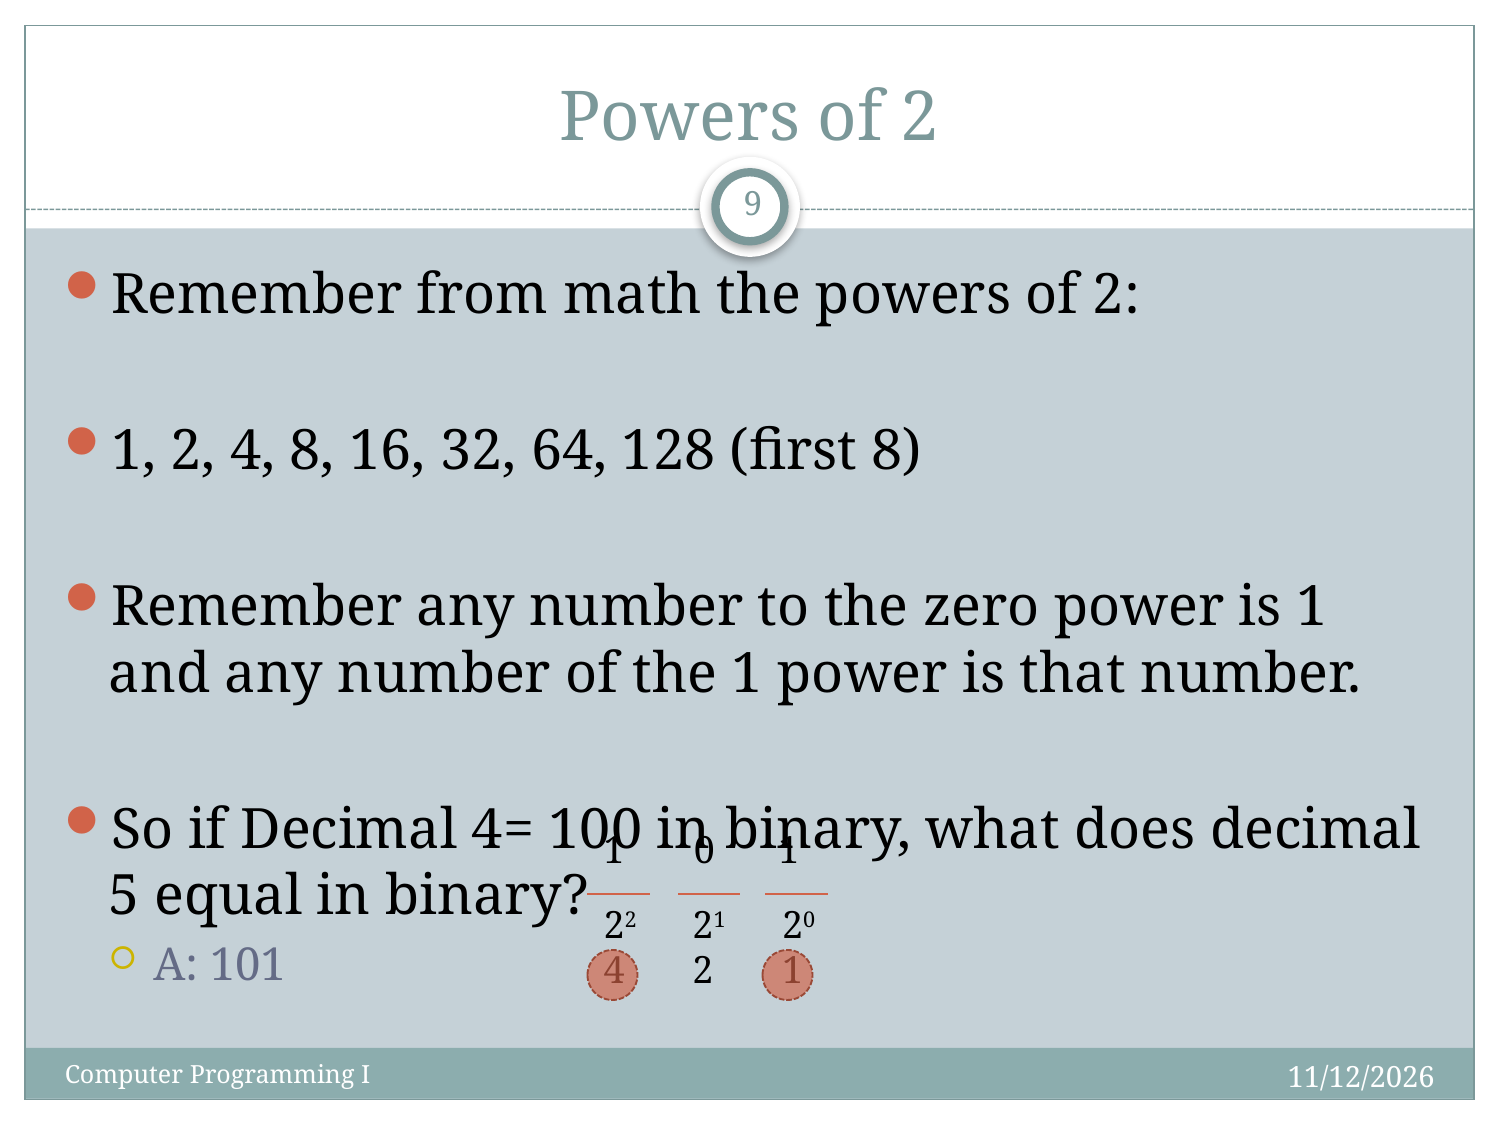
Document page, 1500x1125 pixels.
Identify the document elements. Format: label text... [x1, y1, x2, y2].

title Powers of 2 [49, 37, 1450, 162]
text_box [765, 893, 833, 1001]
text_box 1 [588, 818, 640, 879]
text_box 0 [679, 818, 730, 879]
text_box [587, 893, 654, 1001]
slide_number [950, 1050, 1450, 1111]
slide_number 9 [715, 168, 791, 241]
text_box 1 [763, 818, 815, 879]
list Remember from math the powers of 2: 1, 2, 4, 8, 16, 32, 64, 128 (first 8) Remember any number to the zero power is 1 and any number of the 1 power is that number. So if Decimal 4= 100 in binary, what does decimal 5 equal in binary? A: 101 [49, 250, 1445, 1001]
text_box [677, 893, 741, 1001]
footer Computer Programming I [50, 1051, 638, 1112]
